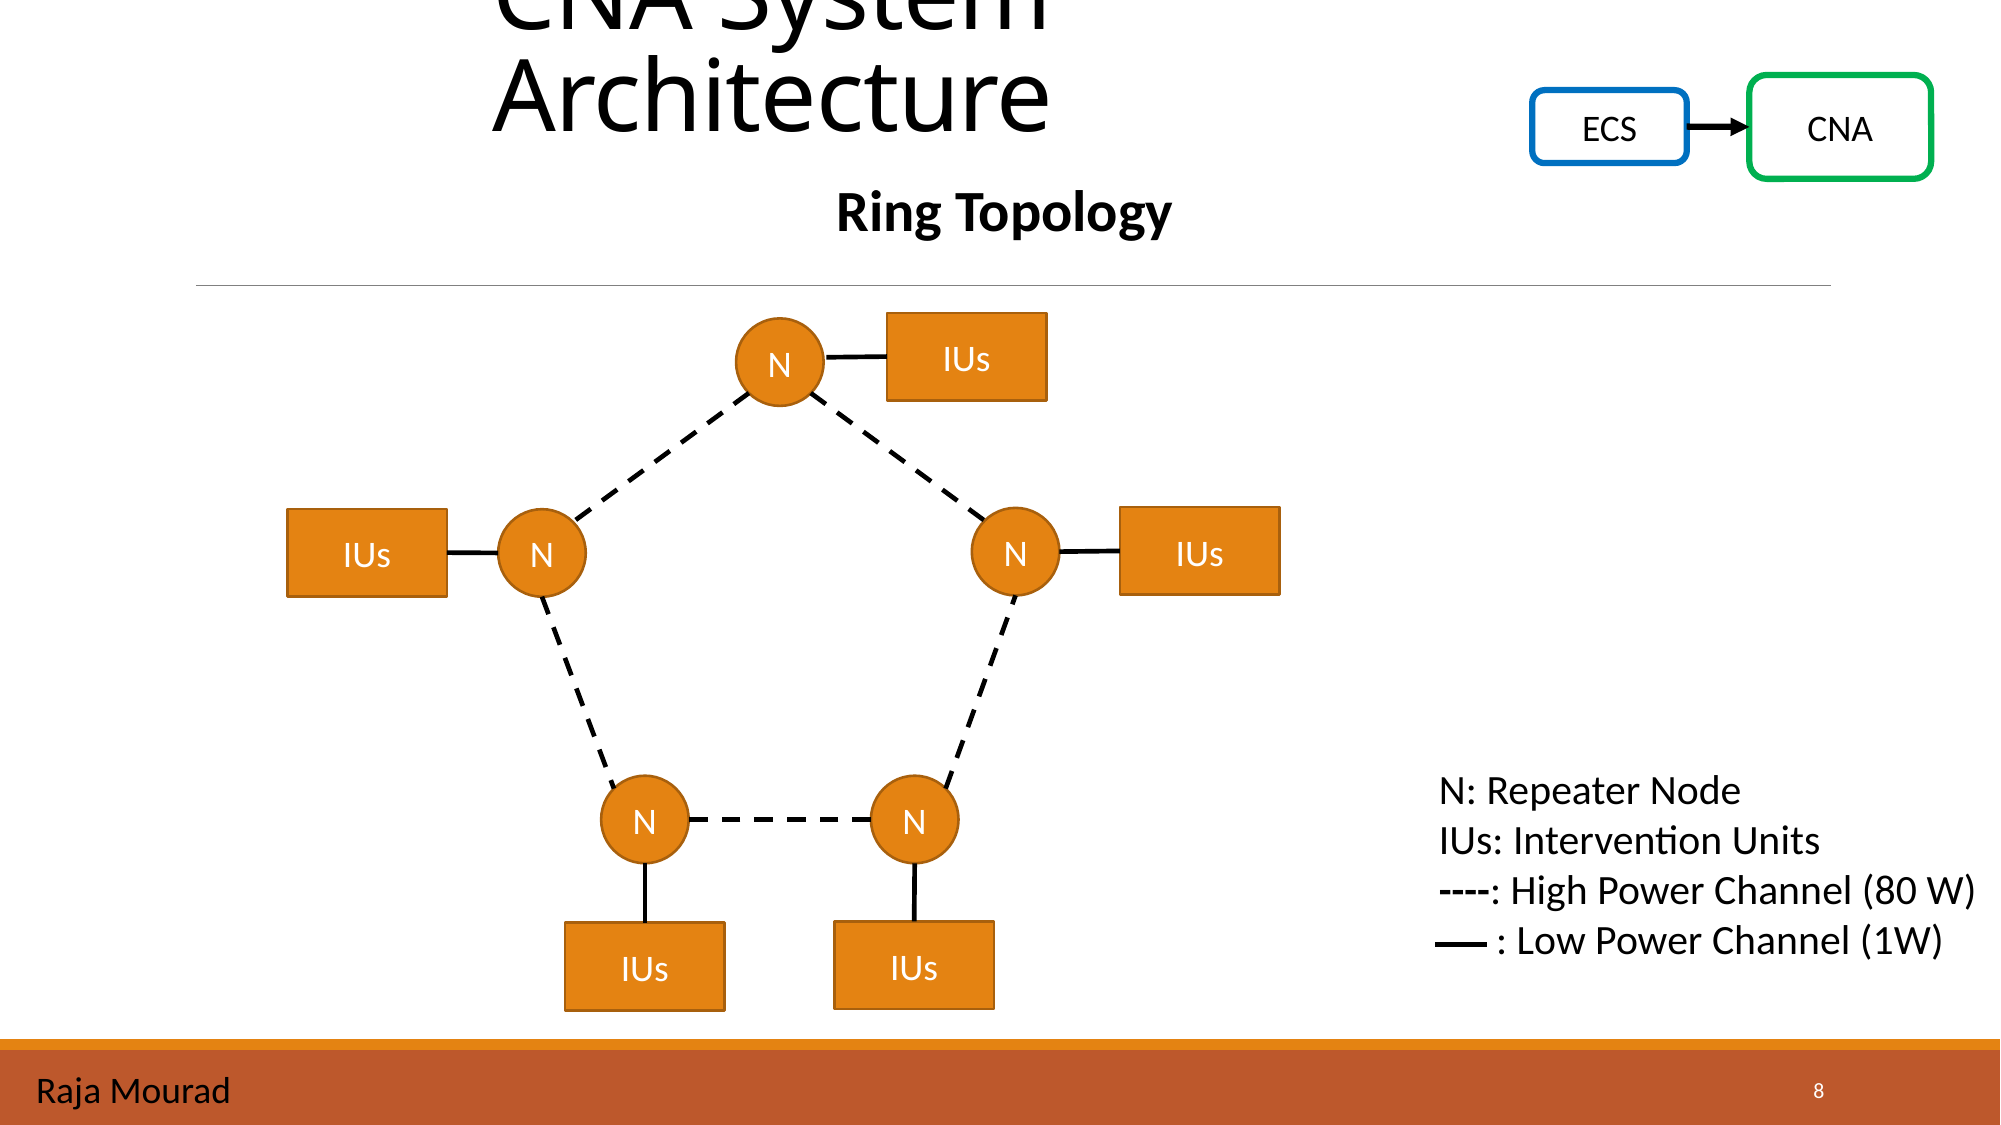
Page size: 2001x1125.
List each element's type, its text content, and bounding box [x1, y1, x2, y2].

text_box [810, 392, 986, 522]
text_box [1421, 754, 1995, 973]
text_box Raja Mourad [21, 1058, 247, 1119]
text_box N [599, 774, 690, 865]
text_box IUs [833, 920, 995, 1010]
text_box IUs [1119, 506, 1281, 596]
text_box N [869, 774, 960, 865]
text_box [945, 594, 1017, 790]
text_box IUs [286, 508, 448, 598]
text_box N [497, 507, 588, 598]
title CNA System Architecture [477, 0, 1533, 160]
text_box Ring Topology [821, 166, 1189, 251]
text_box N [734, 317, 825, 408]
text_box IUs [564, 921, 726, 1012]
text_box IUs [886, 312, 1048, 402]
text_box N [970, 506, 1061, 597]
slide_number 8 [1624, 1059, 1840, 1120]
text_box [1531, 74, 1932, 180]
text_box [541, 596, 615, 789]
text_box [572, 392, 750, 523]
